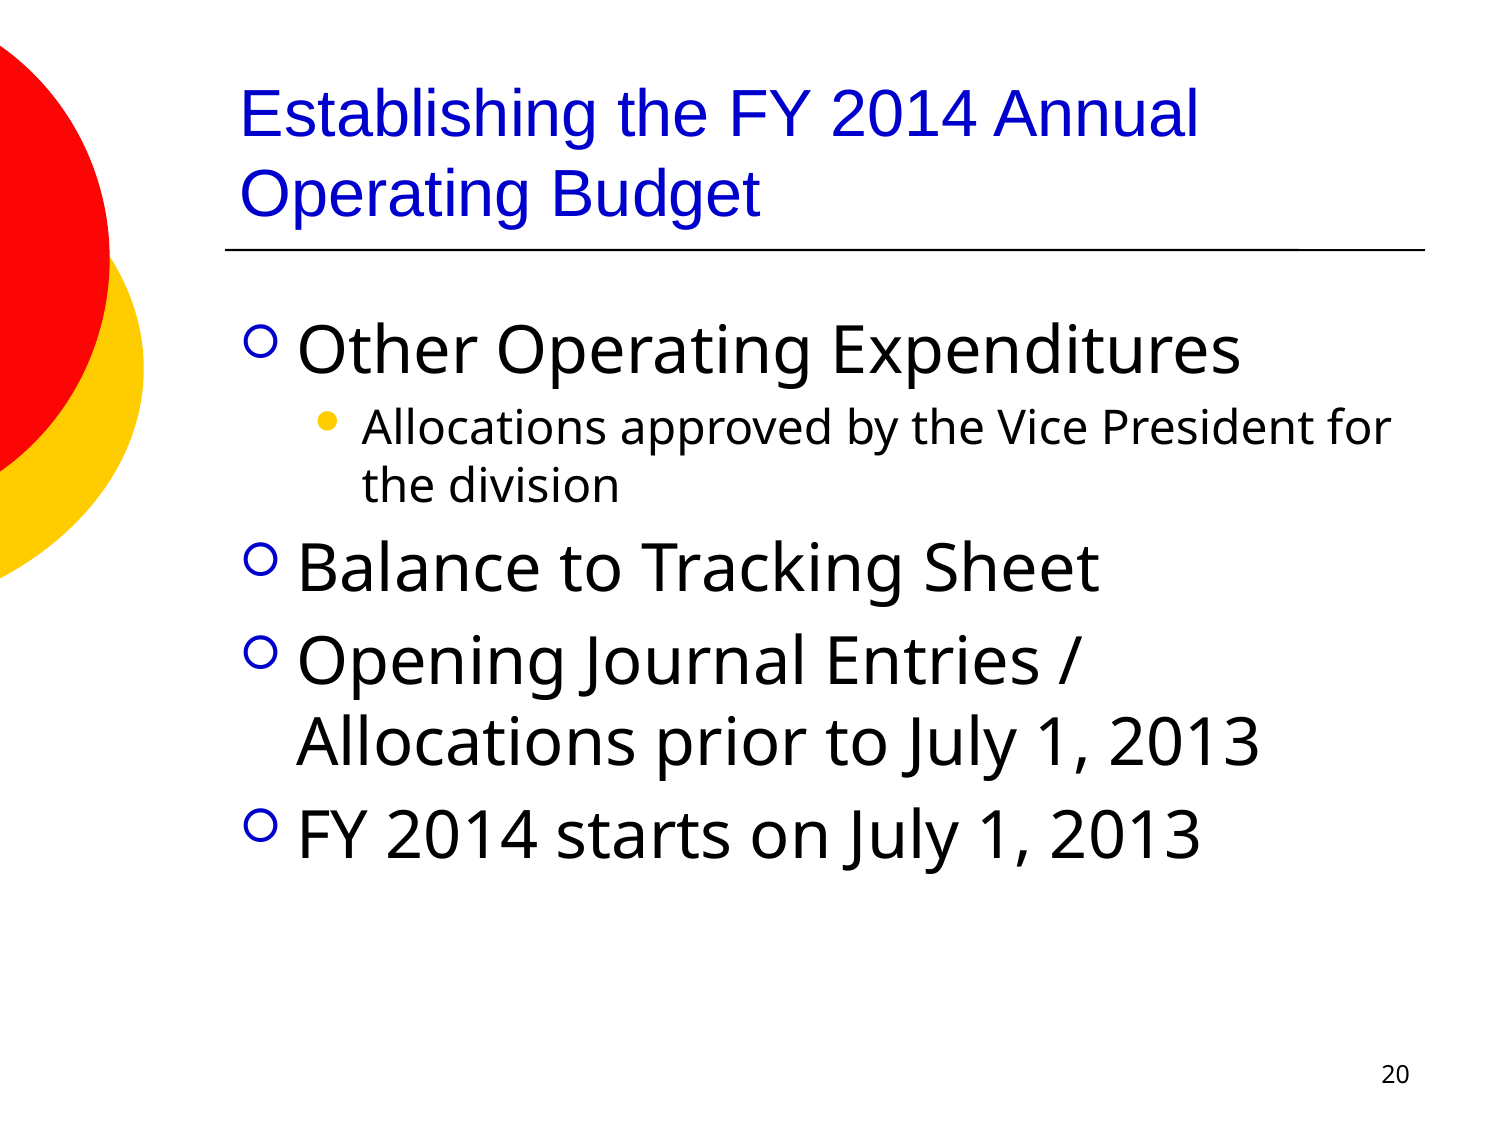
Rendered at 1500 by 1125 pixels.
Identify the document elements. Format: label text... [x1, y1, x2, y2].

title Establishing the FY 2014 Annual Operating Budget [224, 49, 1425, 238]
slide_number 20 [1074, 1024, 1426, 1101]
list Other Operating Expenditures Allocations approved by the Vice President for the division Balance to Tracking Sheet Opening Journal Entries / Allocations prior to July 1, 2013 FY 2014 starts on July 1, 2013 [224, 299, 1425, 975]
